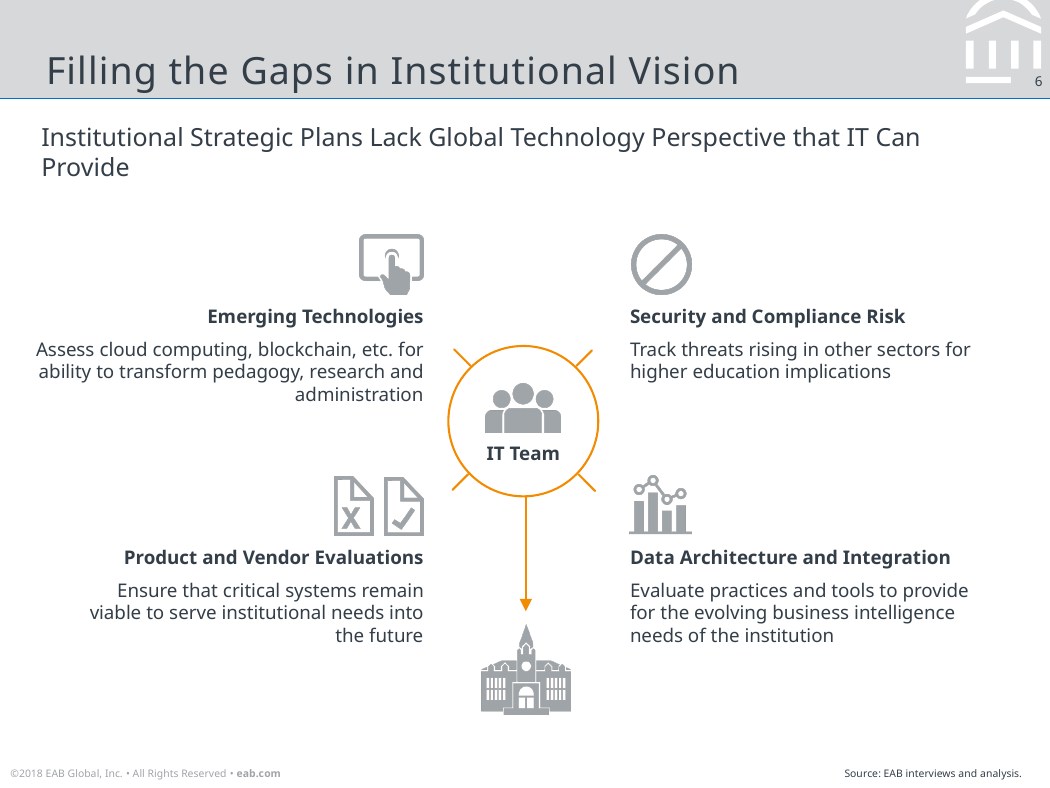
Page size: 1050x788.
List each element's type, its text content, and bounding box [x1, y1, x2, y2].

title Filling the Gaps in Institutional Vision [45, 50, 946, 93]
text_box Product and Vendor Evaluations Ensure that critical systems remain viable to serve institutional needs into the future [69, 545, 424, 647]
text_box Security and Compliance Risk Track threats rising in other sectors for higher education implications [629, 304, 975, 383]
picture [359, 234, 424, 295]
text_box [448, 345, 599, 497]
text_box Institutional Strategic Plans Lack Global Technology Perspective that IT Can Provide [26, 114, 1004, 189]
text_box Data Architecture and Integration Evaluate practices and tools to provide for the evolving business intelligence needs of the institution [629, 545, 992, 647]
picture [629, 475, 692, 536]
text_box Emerging Technologies Assess cloud computing, blockchain, etc. for ability to transform pedagogy, research and administration [26, 304, 424, 406]
picture [485, 383, 561, 433]
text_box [334, 476, 424, 536]
picture [631, 234, 692, 295]
picture [481, 624, 571, 715]
list Source: EAB interviews and analysis. [844, 767, 1050, 788]
